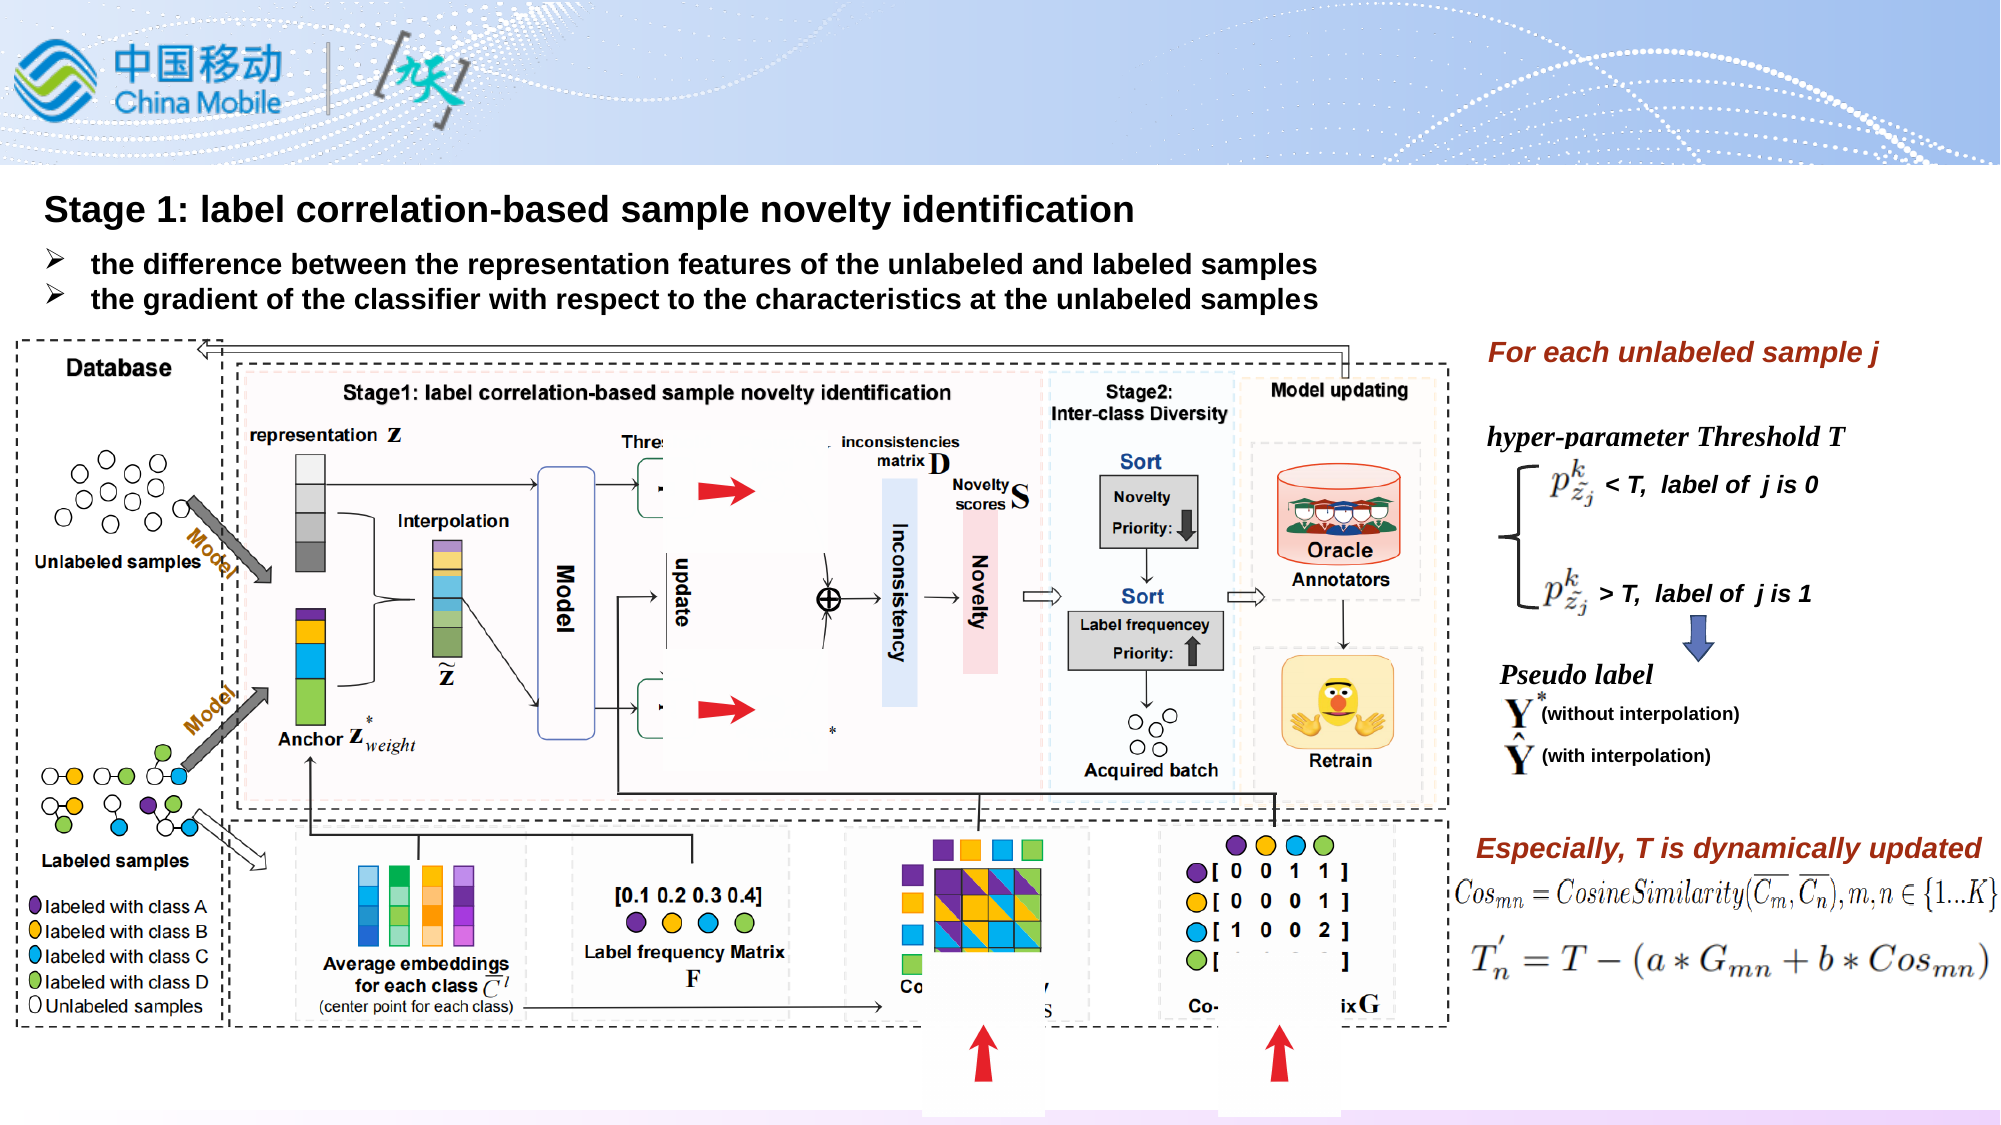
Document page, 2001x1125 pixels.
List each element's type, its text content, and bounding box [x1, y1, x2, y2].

text_box Pseudo label [1484, 648, 1669, 699]
text_box [1683, 616, 1714, 662]
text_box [1501, 687, 1763, 733]
text_box For each unlabeled sample j [1473, 325, 1895, 376]
picture [1446, 855, 2000, 918]
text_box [14, 337, 1452, 1117]
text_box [1538, 558, 1875, 616]
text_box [1544, 449, 1881, 507]
text_box the difference between the representation features of the unlabeled and labeled samples the gradient of the classifier with respect to the characteristics at the unlabeled samples [29, 237, 1364, 323]
picture [1504, 725, 1538, 783]
picture [1461, 920, 1996, 997]
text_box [0, 0, 2000, 165]
text_box hyper-parameter Threshold T [1472, 409, 1900, 460]
text_box (with interpolation) [1538, 736, 1730, 774]
text_box Stage 1: label correlation-based sample novelty identification [29, 177, 1187, 237]
text_box Especially, T is dynamically updated [1461, 821, 1998, 855]
text_box [1498, 465, 1539, 609]
text_box [0, 1110, 2000, 1125]
